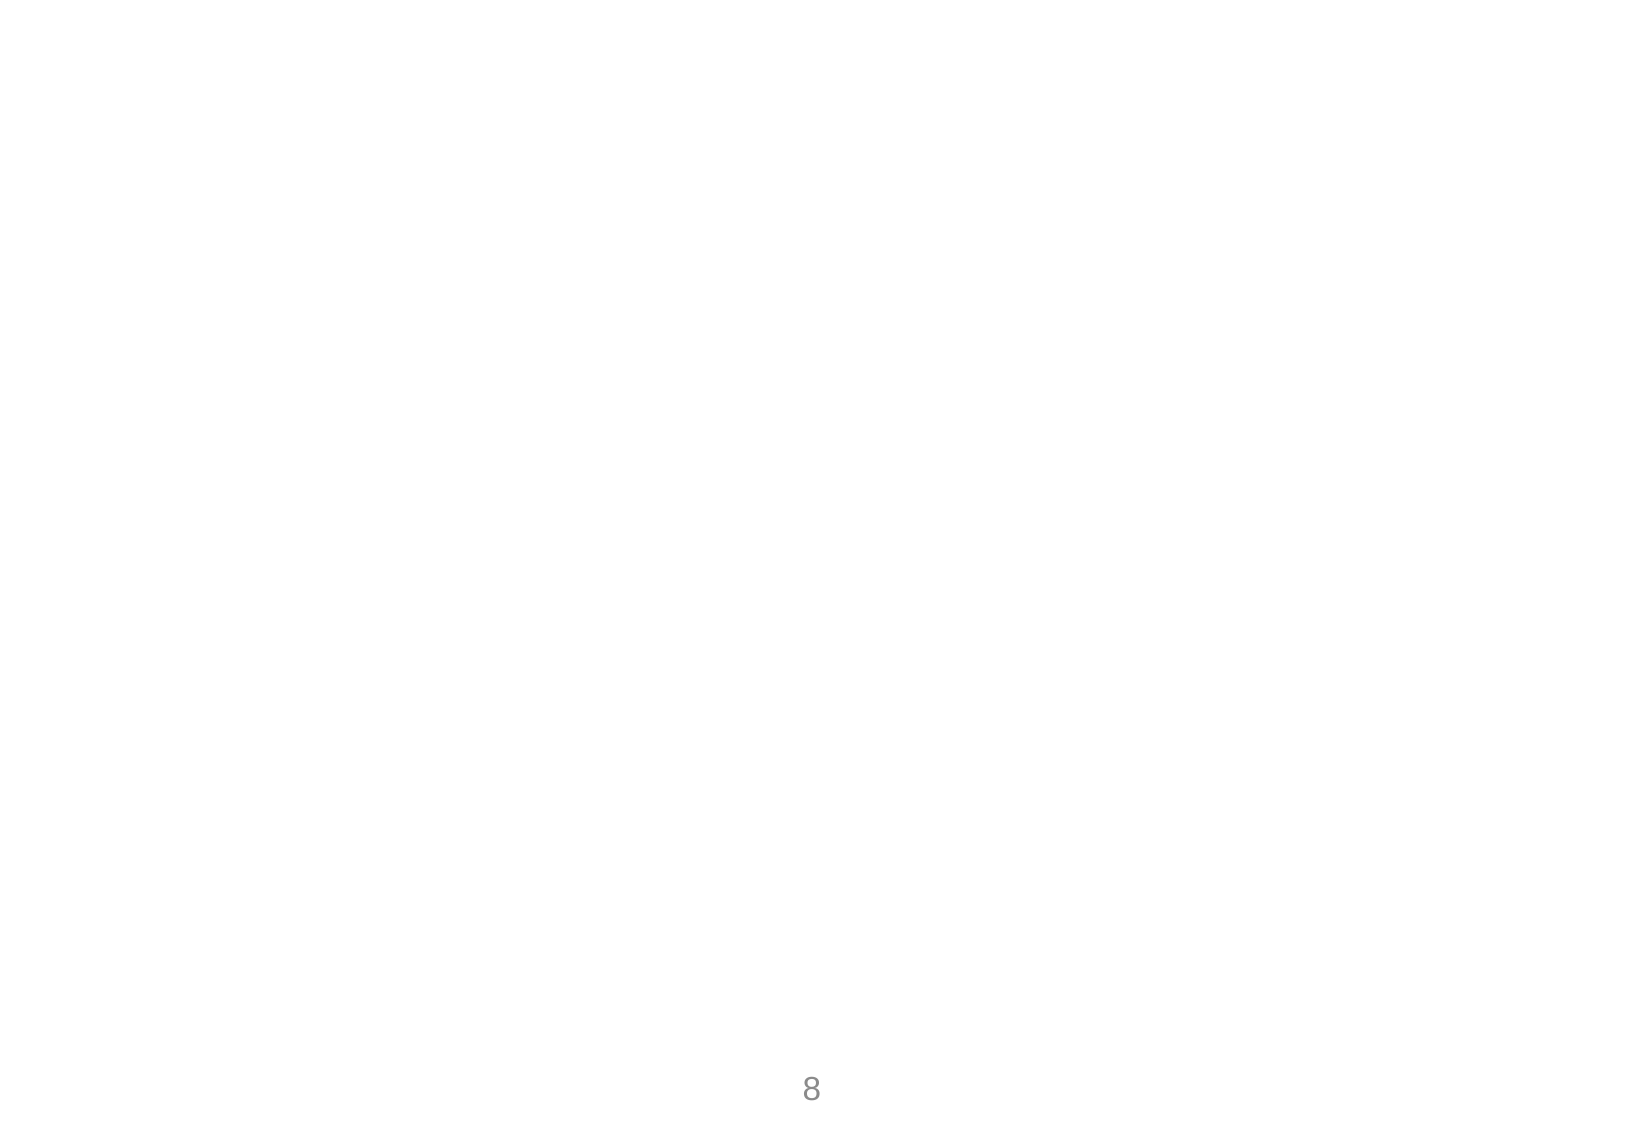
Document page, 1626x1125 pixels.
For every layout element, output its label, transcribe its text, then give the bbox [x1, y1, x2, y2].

slide_number 8 [628, 1057, 996, 1117]
